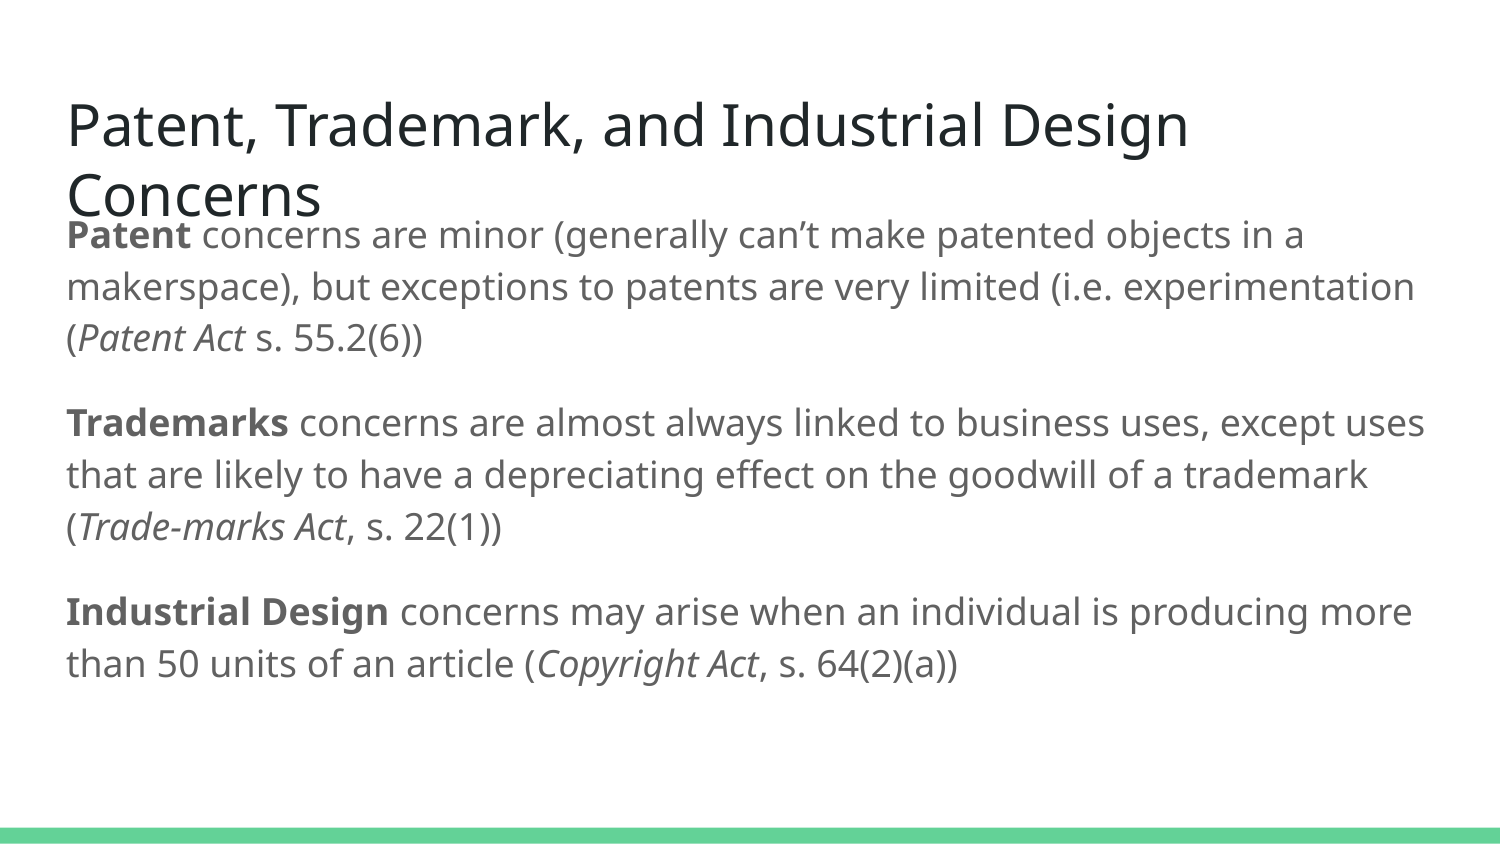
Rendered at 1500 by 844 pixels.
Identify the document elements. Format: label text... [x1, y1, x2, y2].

list Patent concerns are minor (generally can’t make patented objects in a makerspace), but exceptions to patents are very limited (i.e. experimentation (Patent Act s. 55.2(6)) Trademarks concerns are almost always linked to business uses, except uses that are likely to have a depreciating effect on the goodwill of a trademark (Trade-marks Act, s. 22(1)) Industrial Design concerns may arise when an individual is producing more than 50 units of an article (Copyright Act, s. 64(2)(a)) [51, 189, 1449, 750]
title Patent, Trademark, and Industrial Design Concerns [51, 72, 1449, 167]
